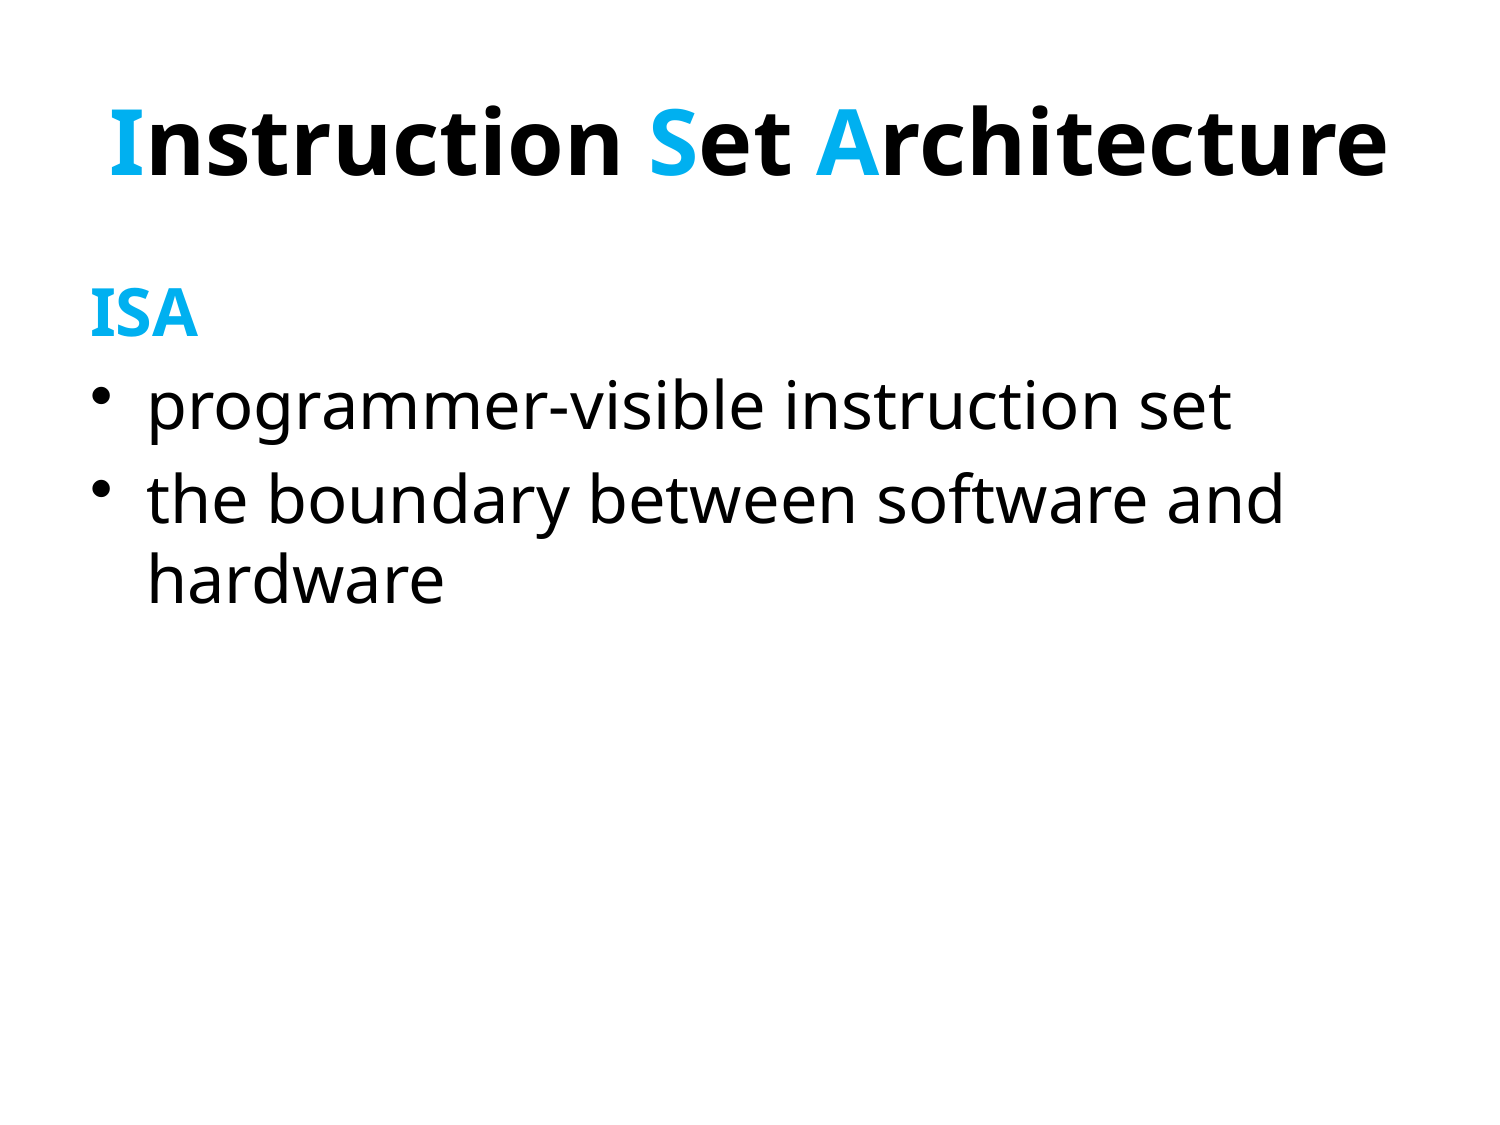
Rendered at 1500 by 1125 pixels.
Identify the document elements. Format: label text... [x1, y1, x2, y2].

title Instruction Set Architecture [0, 45, 1500, 233]
list ISA programmer-visible instruction set the boundary between software and hardware [75, 262, 1500, 1125]
